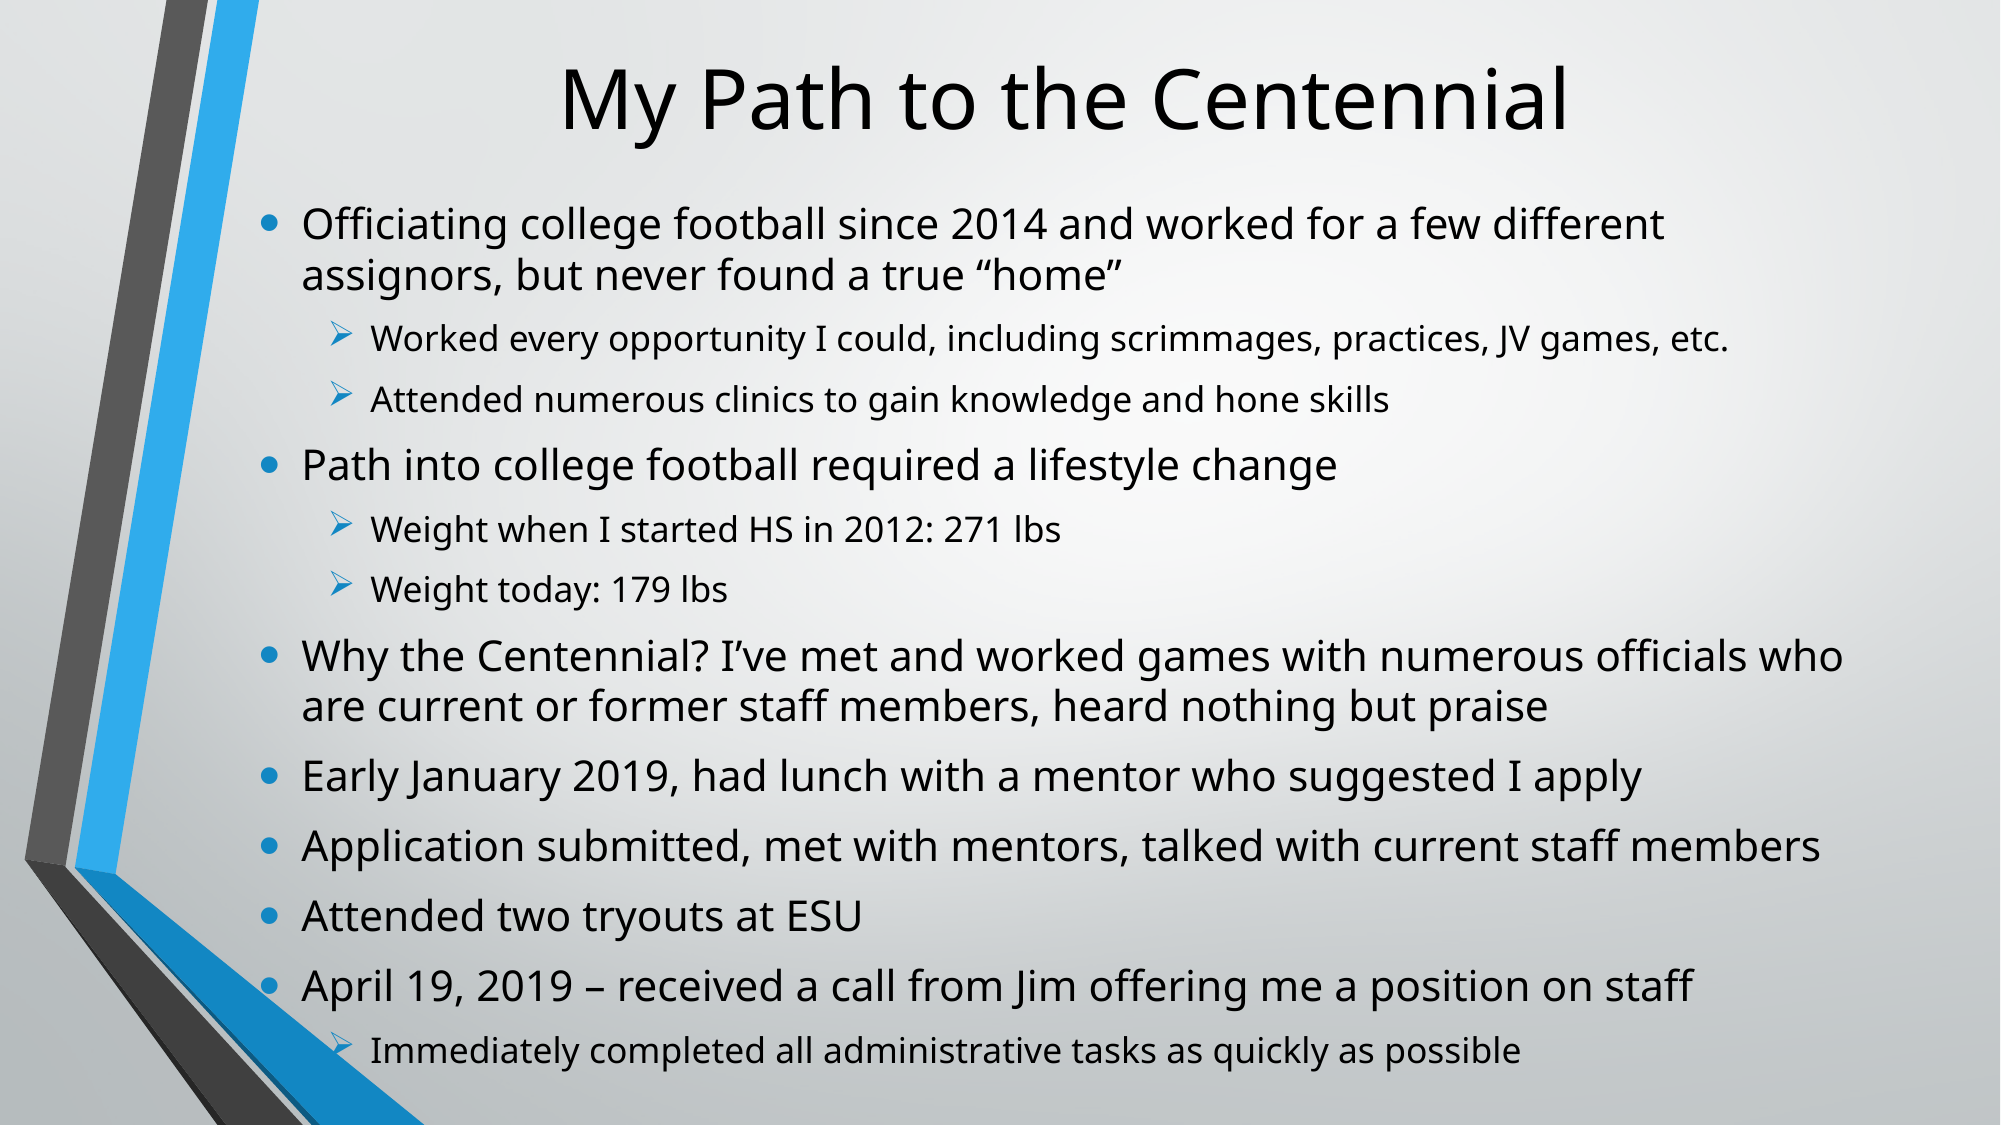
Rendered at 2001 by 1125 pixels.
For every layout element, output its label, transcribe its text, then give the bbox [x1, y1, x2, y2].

list Officiating college football since 2014 and worked for a few different assignors, but never found a true “home” Worked every opportunity I could, including scrimmages, practices, JV games, etc. Attended numerous clinics to gain knowledge and hone skills Path into college football required a lifestyle change Weight when I started HS in 2012: 271 lbs Weight today: 179 lbs Why the Centennial? I’ve met and worked games with numerous officials who are current or former staff members, heard nothing but praise Early January 2019, had lunch with a mentor who suggested I apply Application submitted, met with mentors, talked with current staff members Attended two tryouts at ESU April 19, 2019 – received a call from Jim offering me a position on staff Immediately completed all administrative tasks as quickly as possible [243, 180, 1887, 1087]
title My Path to the Centennial [243, 38, 1887, 155]
